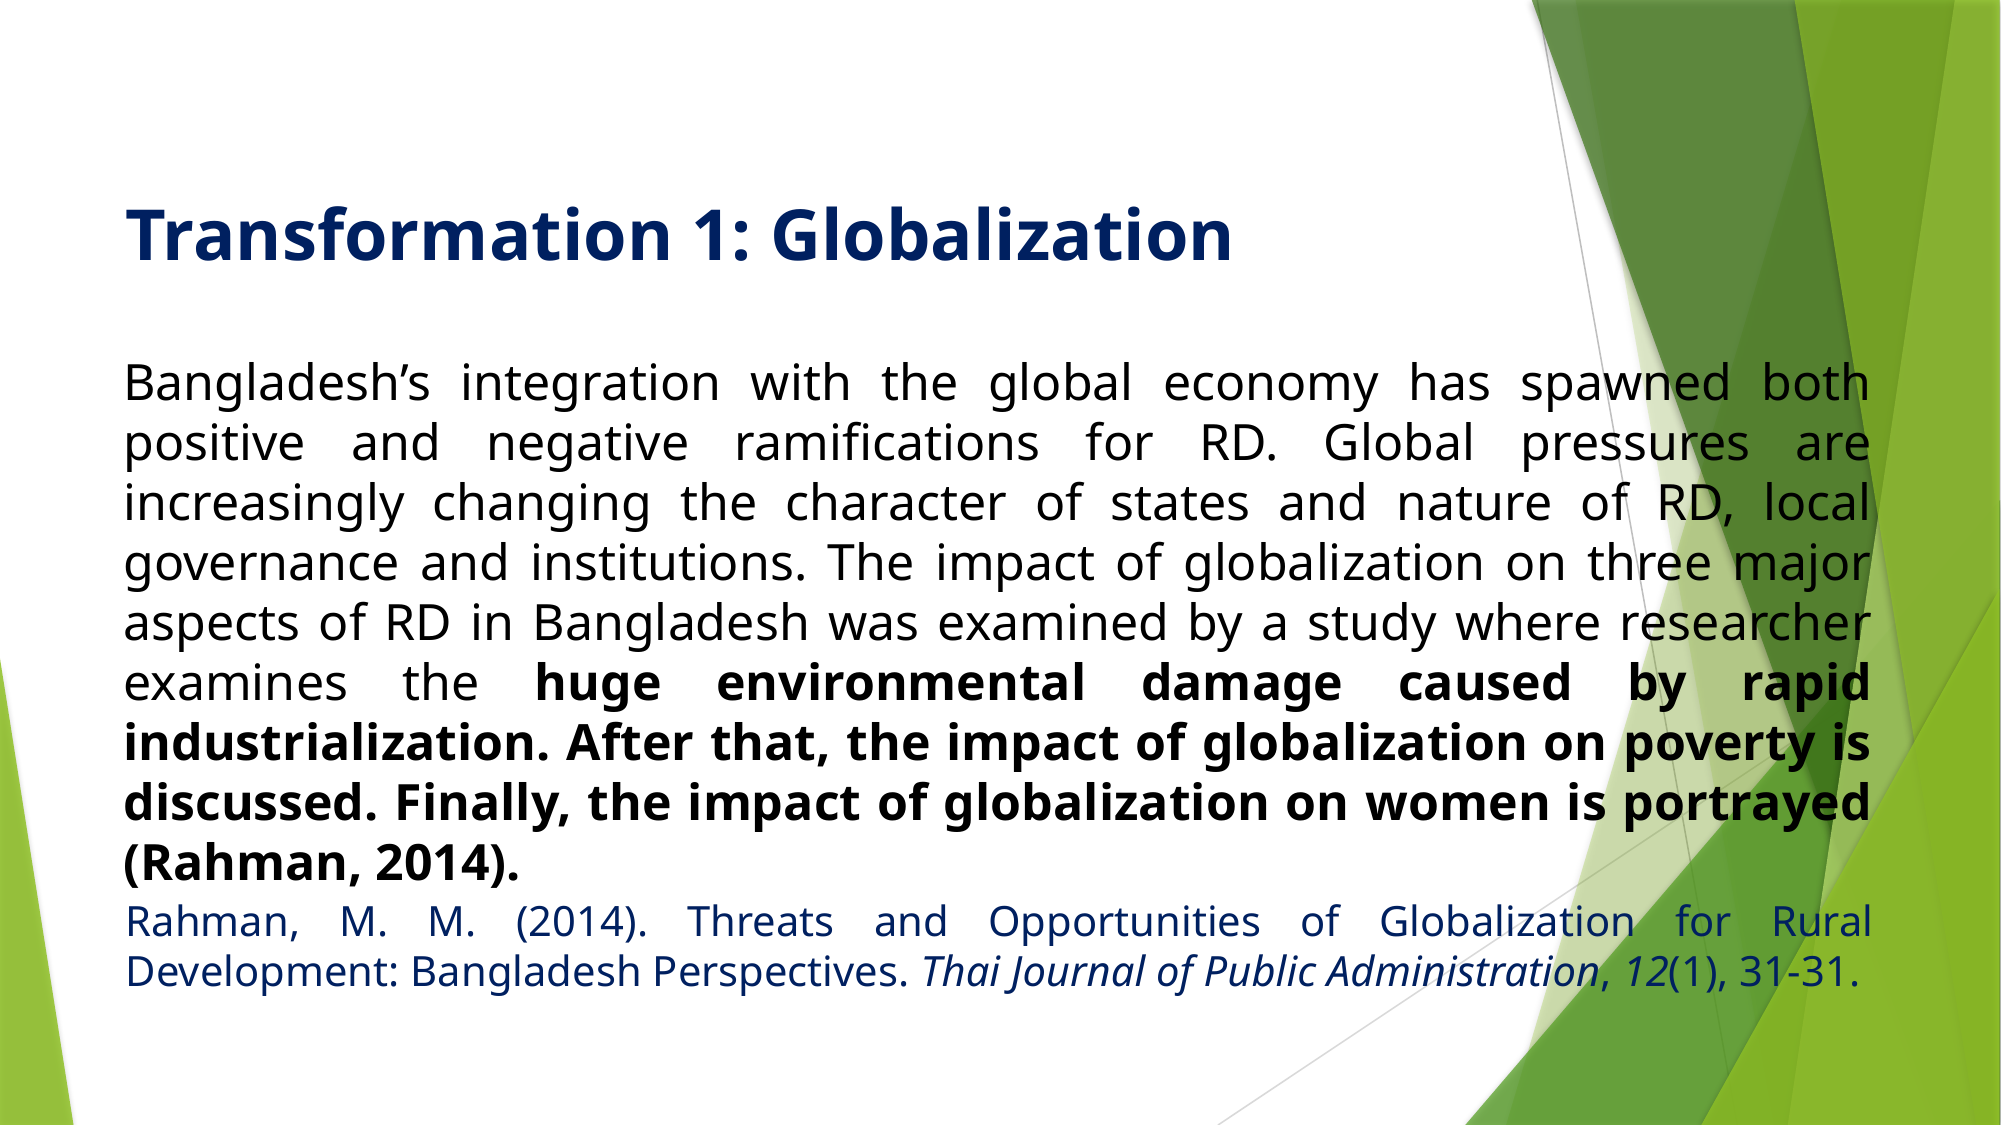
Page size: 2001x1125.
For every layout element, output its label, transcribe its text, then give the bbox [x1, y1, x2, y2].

title Transformation 1: Globalization [110, 182, 1548, 283]
list Rahman, M. M. (2014). Threats and Opportunities of Globalization for Rural Development: Bangladesh Perspectives. Thai Journal of Public Administration, 12(1), 31-31. [110, 886, 1890, 1125]
text_box Bangladesh’s integration with the global economy has spawned both positive and negative ramifications for RD. Global pressures are increasingly changing the character of states and nature of RD, local governance and institutions. The impact of globalization on three major aspects of RD in Bangladesh was examined by a study where researcher examines the huge environmental damage caused by rapid industrialization. After that, the impact of globalization on poverty is discussed. Finally, the impact of globalization on women is portrayed (Rahman, 2014). [108, 342, 1888, 958]
